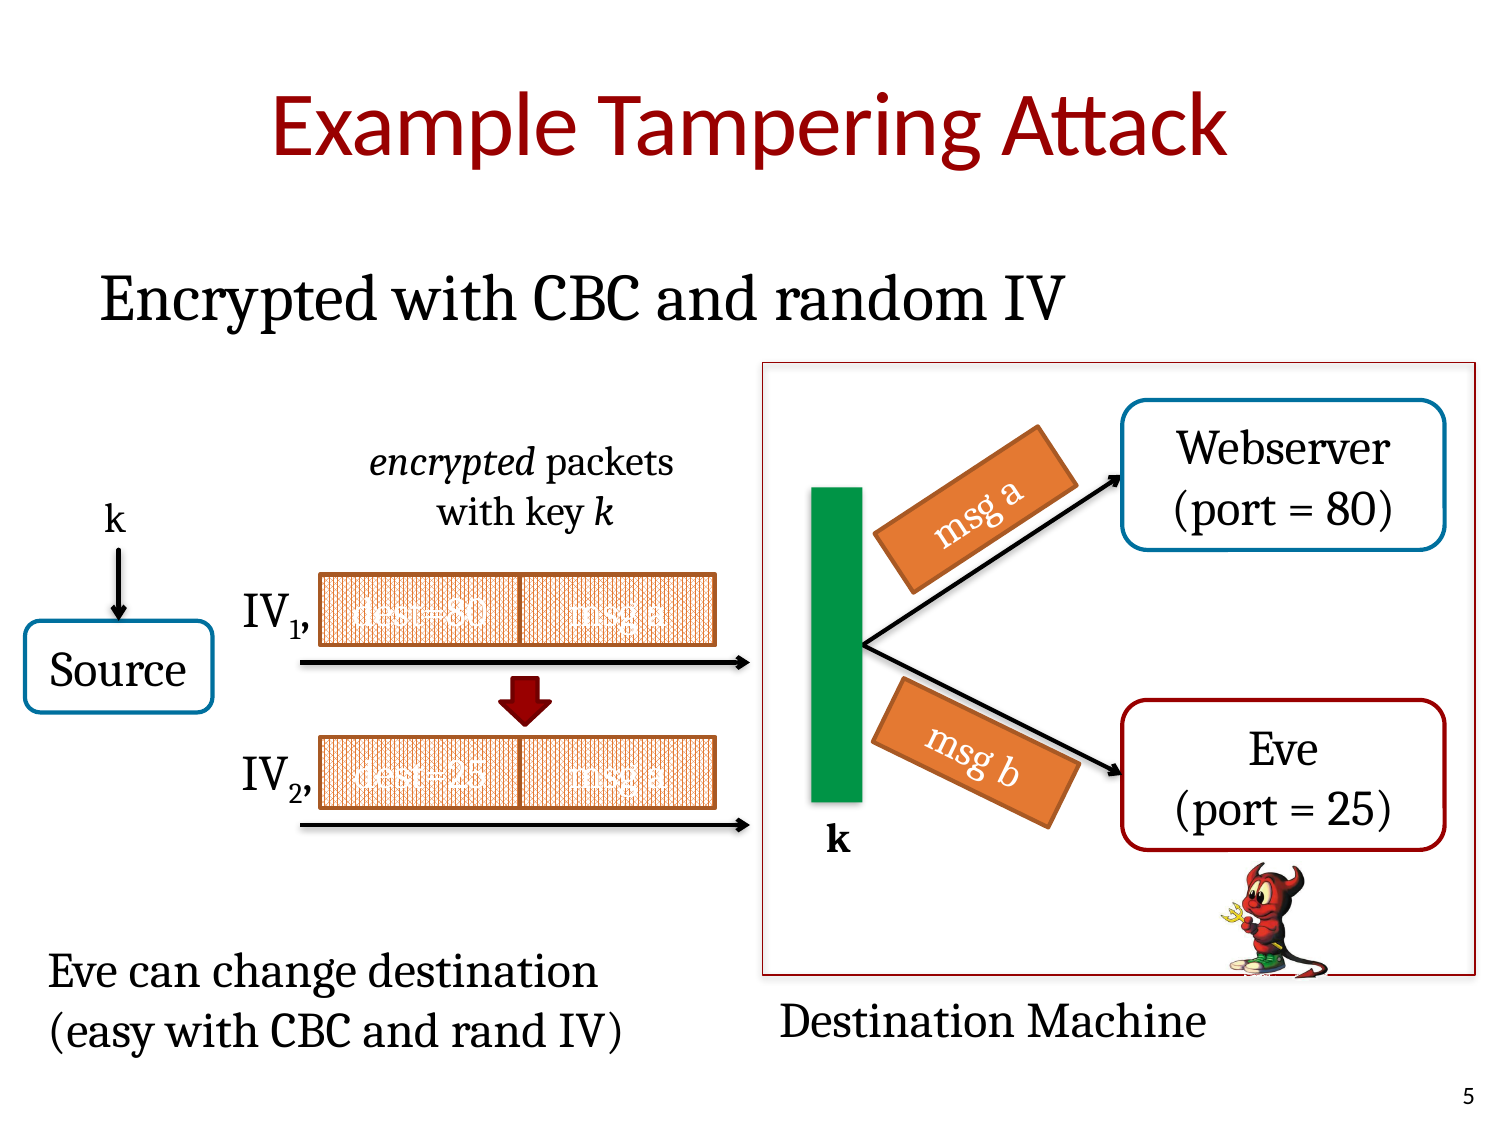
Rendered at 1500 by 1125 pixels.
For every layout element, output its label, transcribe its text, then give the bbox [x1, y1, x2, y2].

text_box k [810, 807, 866, 868]
text_box [762, 362, 1476, 976]
text_box k [89, 483, 142, 549]
list Encrypted with CBC and random IV [75, 245, 1425, 350]
picture [1212, 860, 1334, 981]
slide_number 5 [1125, 1065, 1475, 1125]
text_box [862, 474, 1123, 644]
text_box msg a [962, 424, 1071, 473]
text_box Source [22, 618, 215, 715]
text_box encrypted packets with key k [354, 426, 698, 542]
text_box Destination Machine [764, 980, 1222, 1055]
text_box Eve (port = 25) [1120, 697, 1447, 853]
text_box msg a [518, 572, 717, 647]
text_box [862, 644, 1123, 789]
text_box dest=80 [318, 572, 518, 647]
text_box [46, 677, 751, 1059]
text_box Webserver (port = 80) [1120, 397, 1447, 553]
text_box [811, 487, 863, 803]
text_box IV1, [242, 577, 311, 646]
title Example Tampering Attack [75, 24, 1425, 213]
